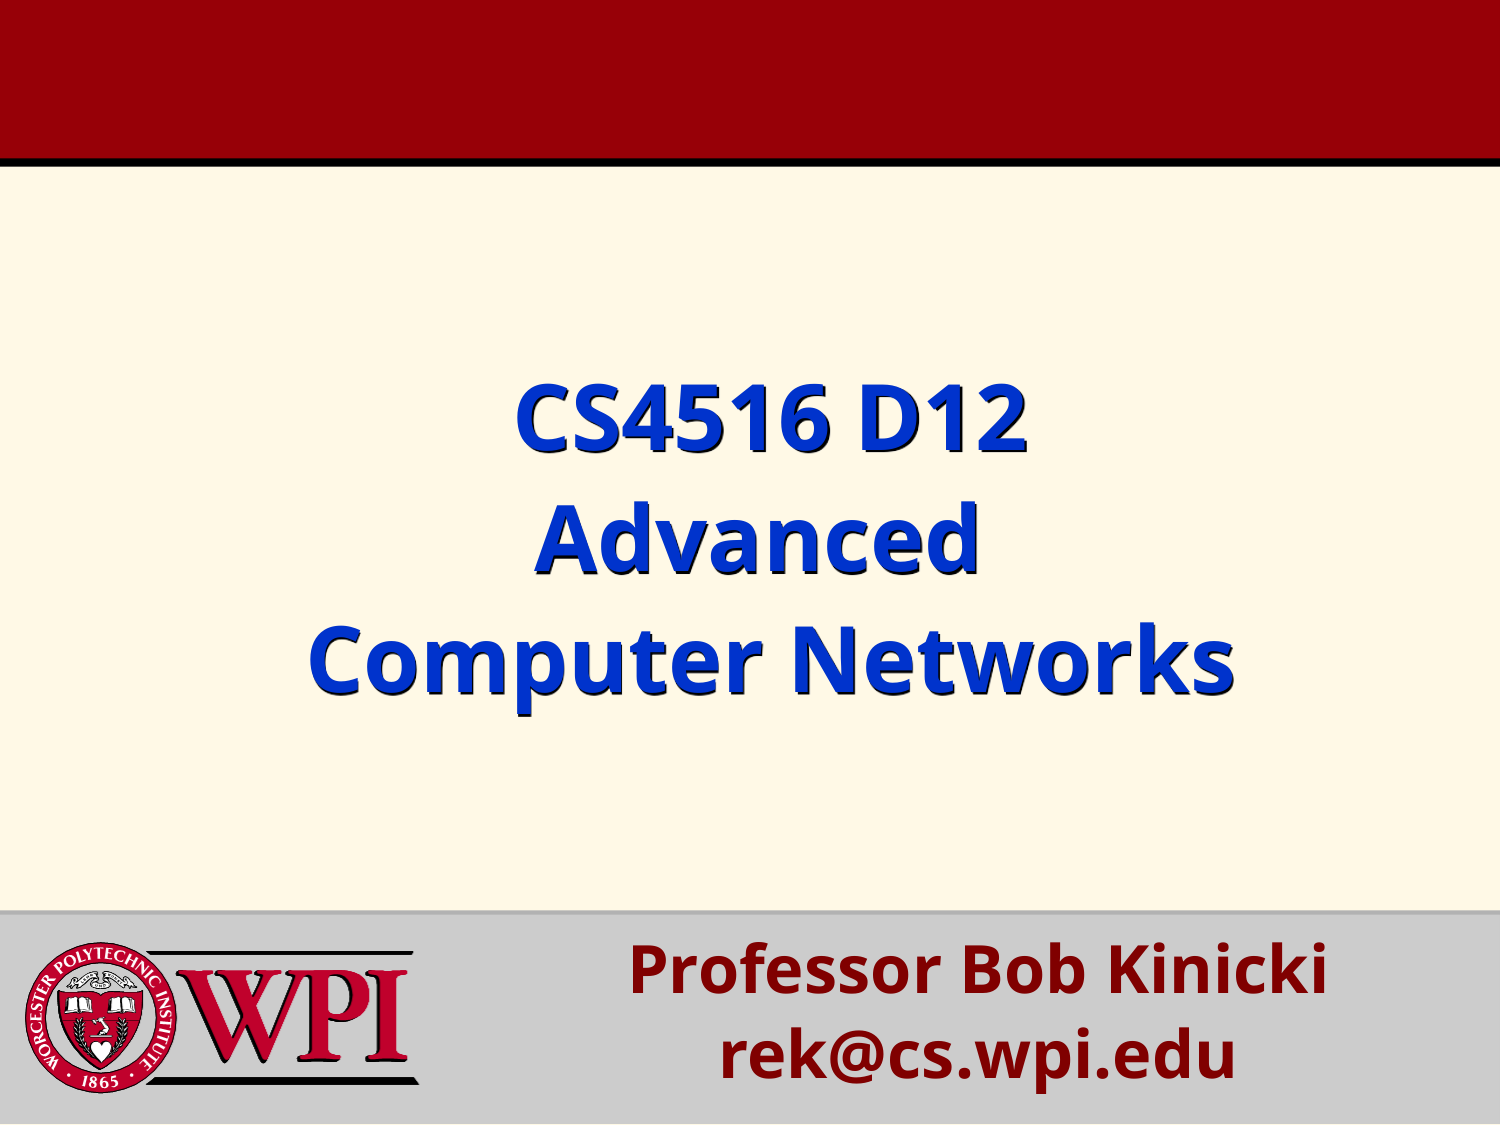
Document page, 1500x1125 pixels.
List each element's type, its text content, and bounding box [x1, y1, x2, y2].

picture [0, 915, 1500, 1125]
picture [0, 167, 1500, 910]
subtitle Professor Bob Kinicki rek@cs.wpi.edu [474, 928, 1483, 1105]
picture [0, 0, 1500, 158]
title CS4516 D12 Advanced Computer Networks [76, 337, 1466, 832]
